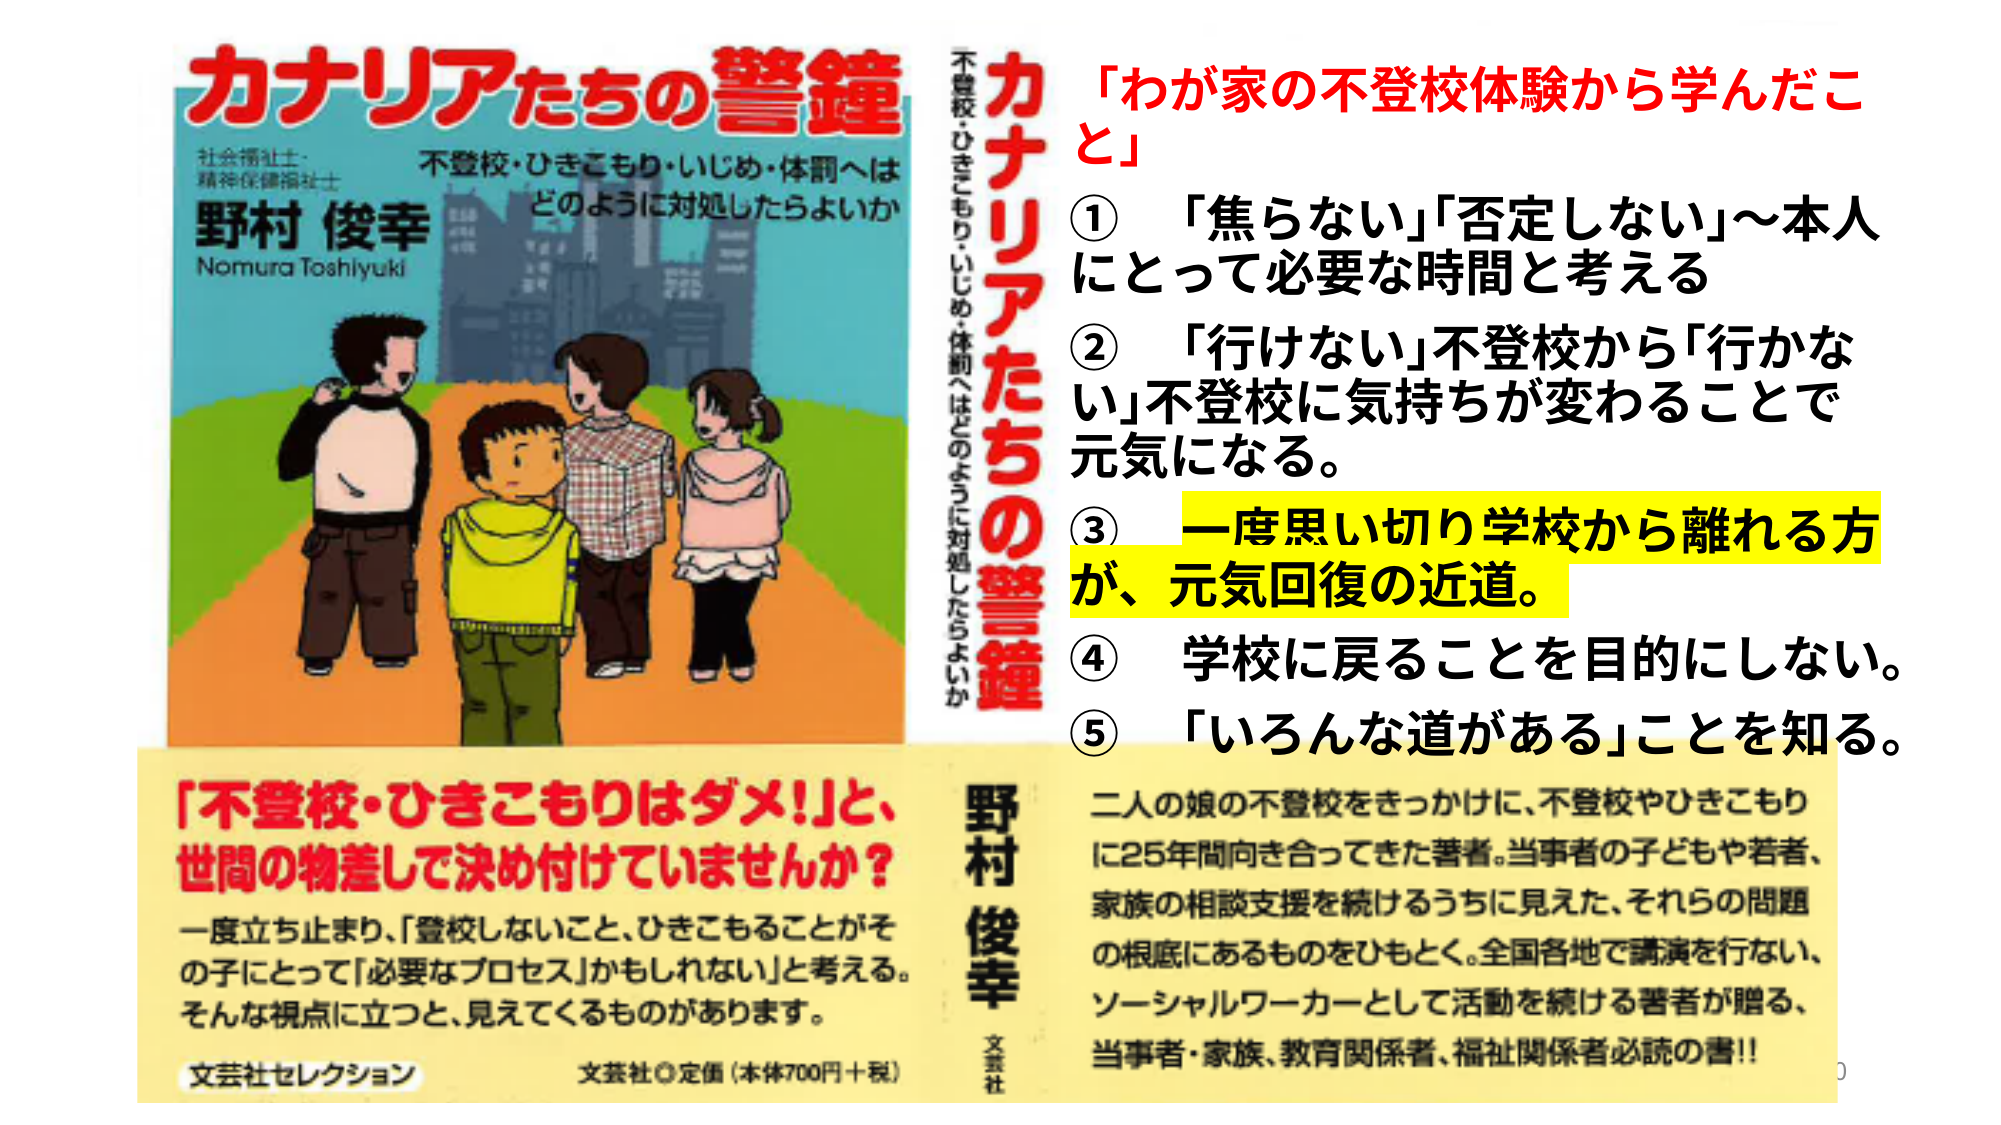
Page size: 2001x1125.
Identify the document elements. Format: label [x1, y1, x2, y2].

text_box [137, 20, 1950, 1103]
